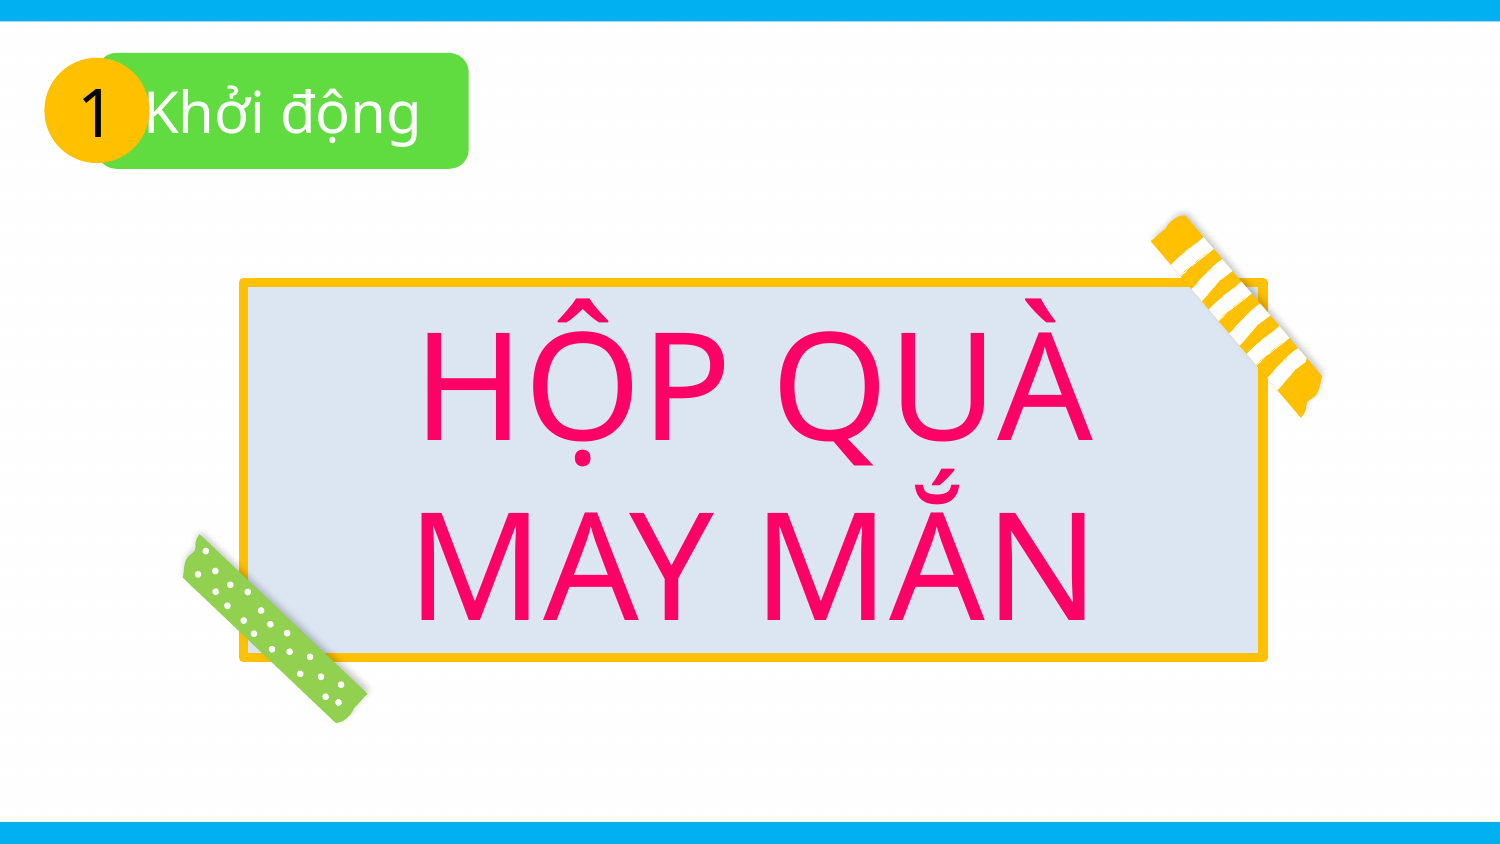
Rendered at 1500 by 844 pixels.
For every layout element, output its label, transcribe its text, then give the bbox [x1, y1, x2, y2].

picture [0, 22, 1500, 822]
text_box HỘP QUÀ MAY MẮN [243, 282, 1264, 658]
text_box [44, 52, 469, 169]
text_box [1123, 251, 1360, 377]
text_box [160, 544, 379, 718]
